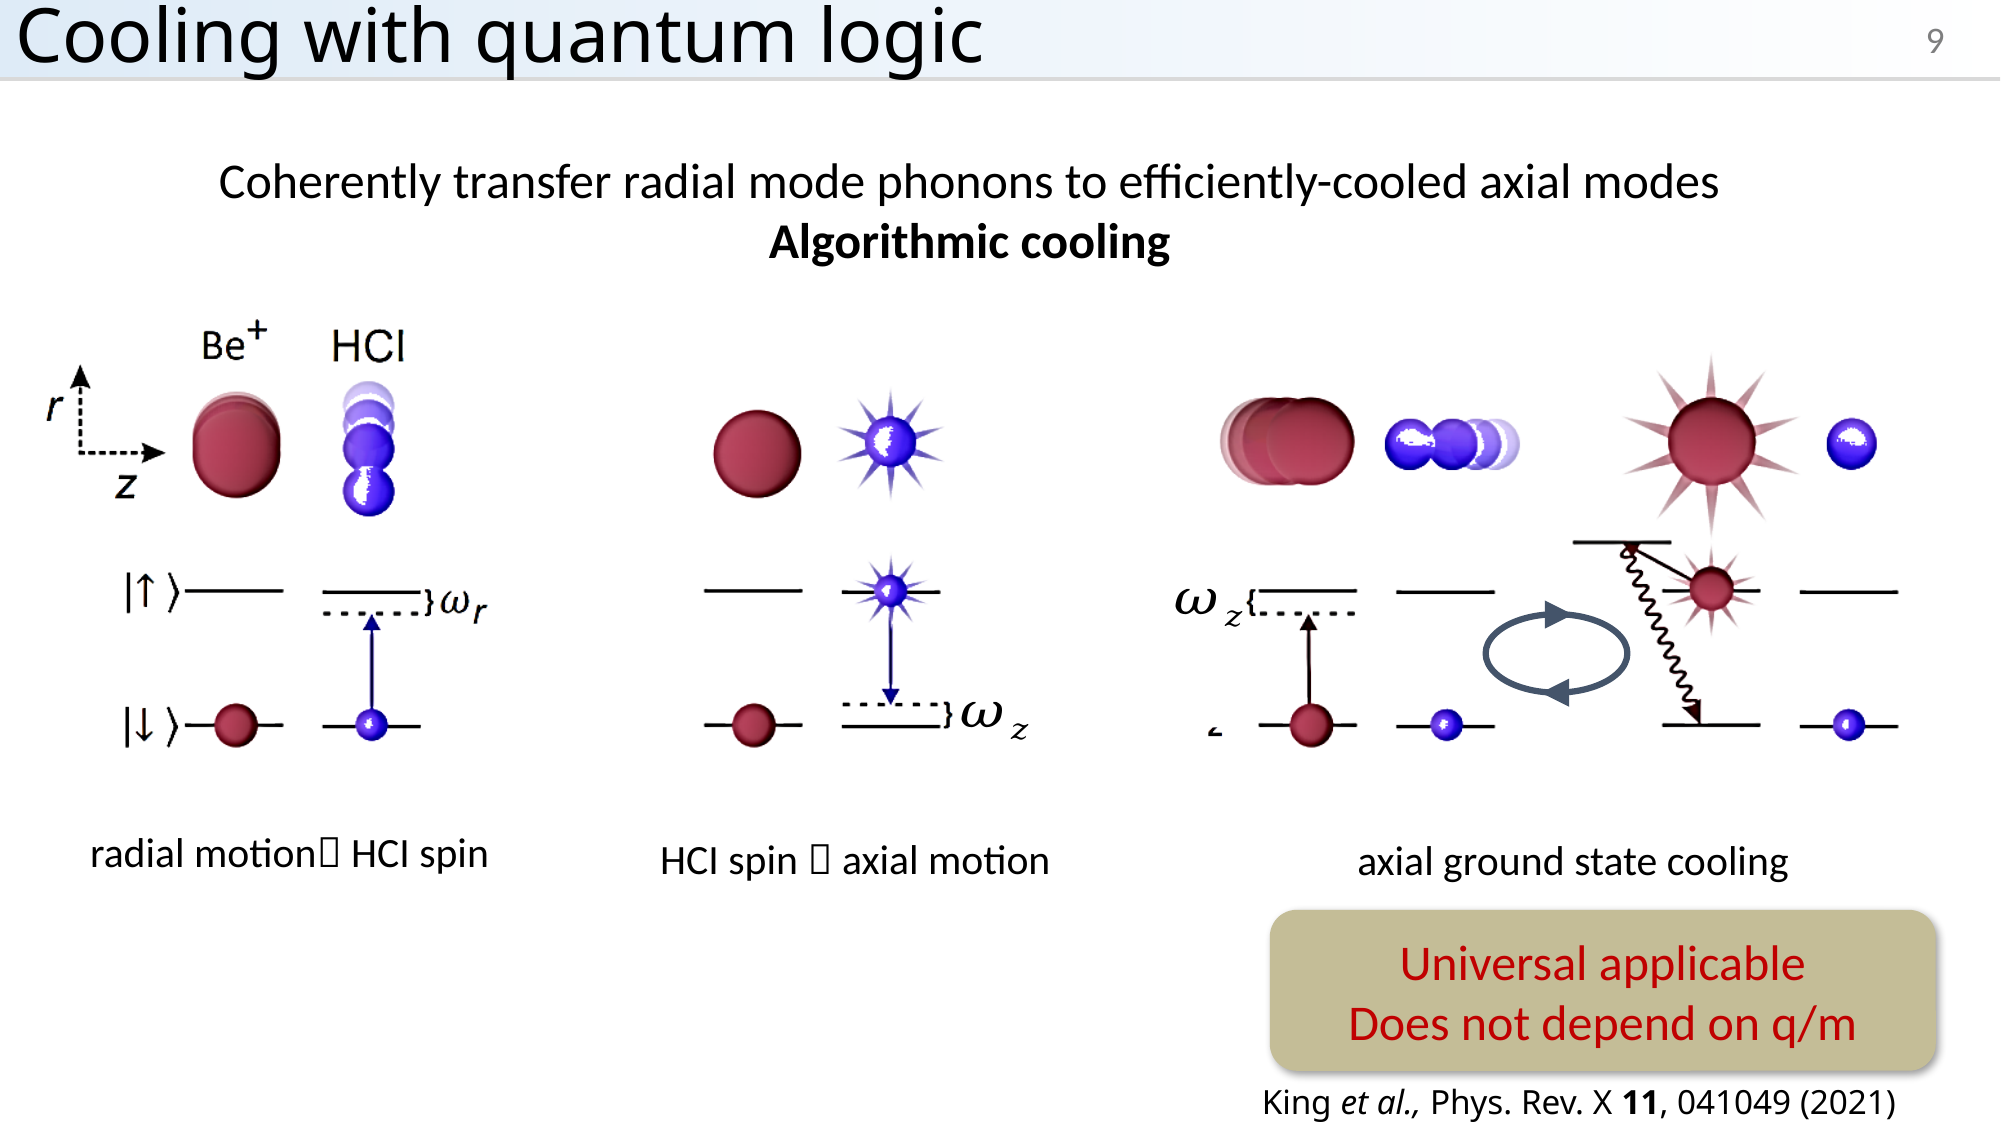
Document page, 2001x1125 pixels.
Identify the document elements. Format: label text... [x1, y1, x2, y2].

text_box Coherently transfer radial mode phonons to efficiently-cooled axial modes Algorithmic cooling [204, 141, 1736, 277]
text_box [1173, 310, 1936, 893]
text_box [26, 310, 524, 885]
title Cooling with quantum logic [0, 0, 1443, 78]
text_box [635, 310, 1076, 891]
text_box Universal applicable Does not depend on q/m [1269, 909, 1936, 1071]
text_box King et al., Phys. Rev. X 11, 041049 (2021) [1219, 1073, 1939, 1125]
